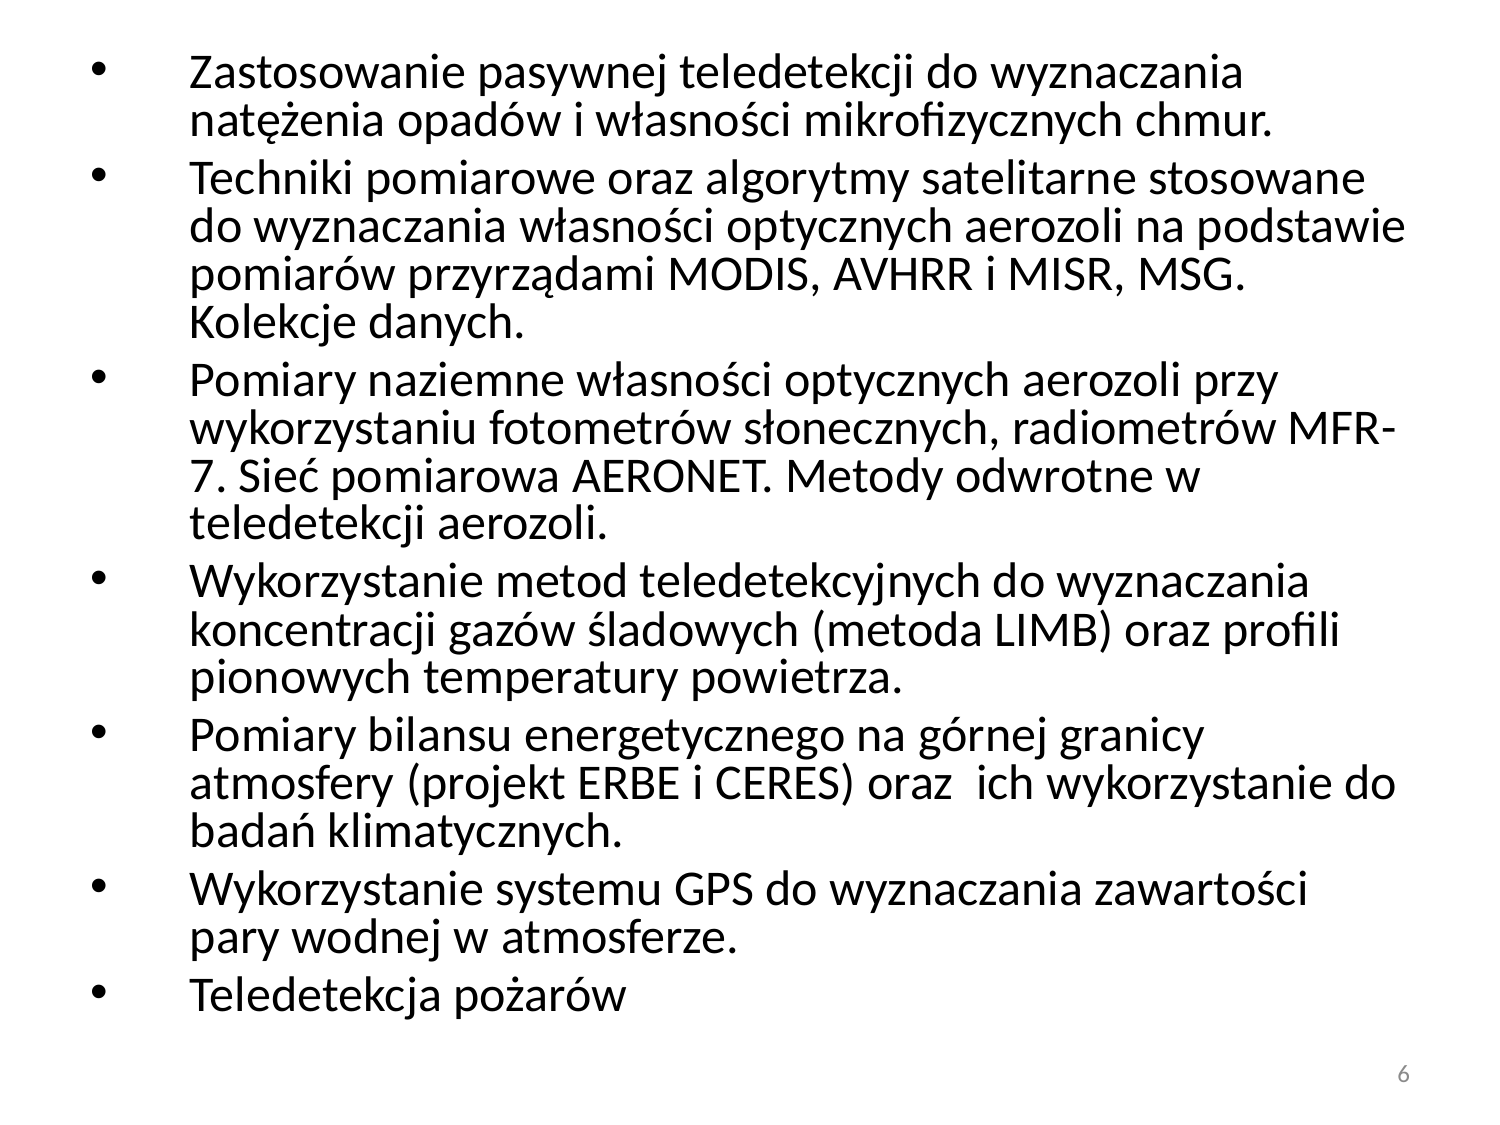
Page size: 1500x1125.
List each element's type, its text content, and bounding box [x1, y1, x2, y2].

list Zastosowanie pasywnej teledetekcji do wyznaczania natężenia opadów i własności mikrofizycznych chmur. Techniki pomiarowe oraz algorytmy satelitarne stosowane do wyznaczania własności optycznych aerozoli na podstawie pomiarów przyrządami MODIS, AVHRR i MISR, MSG. Kolekcje danych. Pomiary naziemne własności optycznych aerozoli przy wykorzystaniu fotometrów słonecznych, radiometrów MFR-7. Sieć pomiarowa AERONET. Metody odwrotne w teledetekcji aerozoli. Wykorzystanie metod teledetekcyjnych do wyznaczania koncentracji gazów śladowych (metoda LIMB) oraz profili pionowych temperatury powietrza. Pomiary bilansu energetycznego na górnej granicy atmosfery (projekt ERBE i CERES) oraz ich wykorzystanie do badań klimatycznych. Wykorzystanie systemu GPS do wyznaczania zawartości pary wodnej w atmosferze. Teledetekcja pożarów [75, 42, 1425, 1125]
